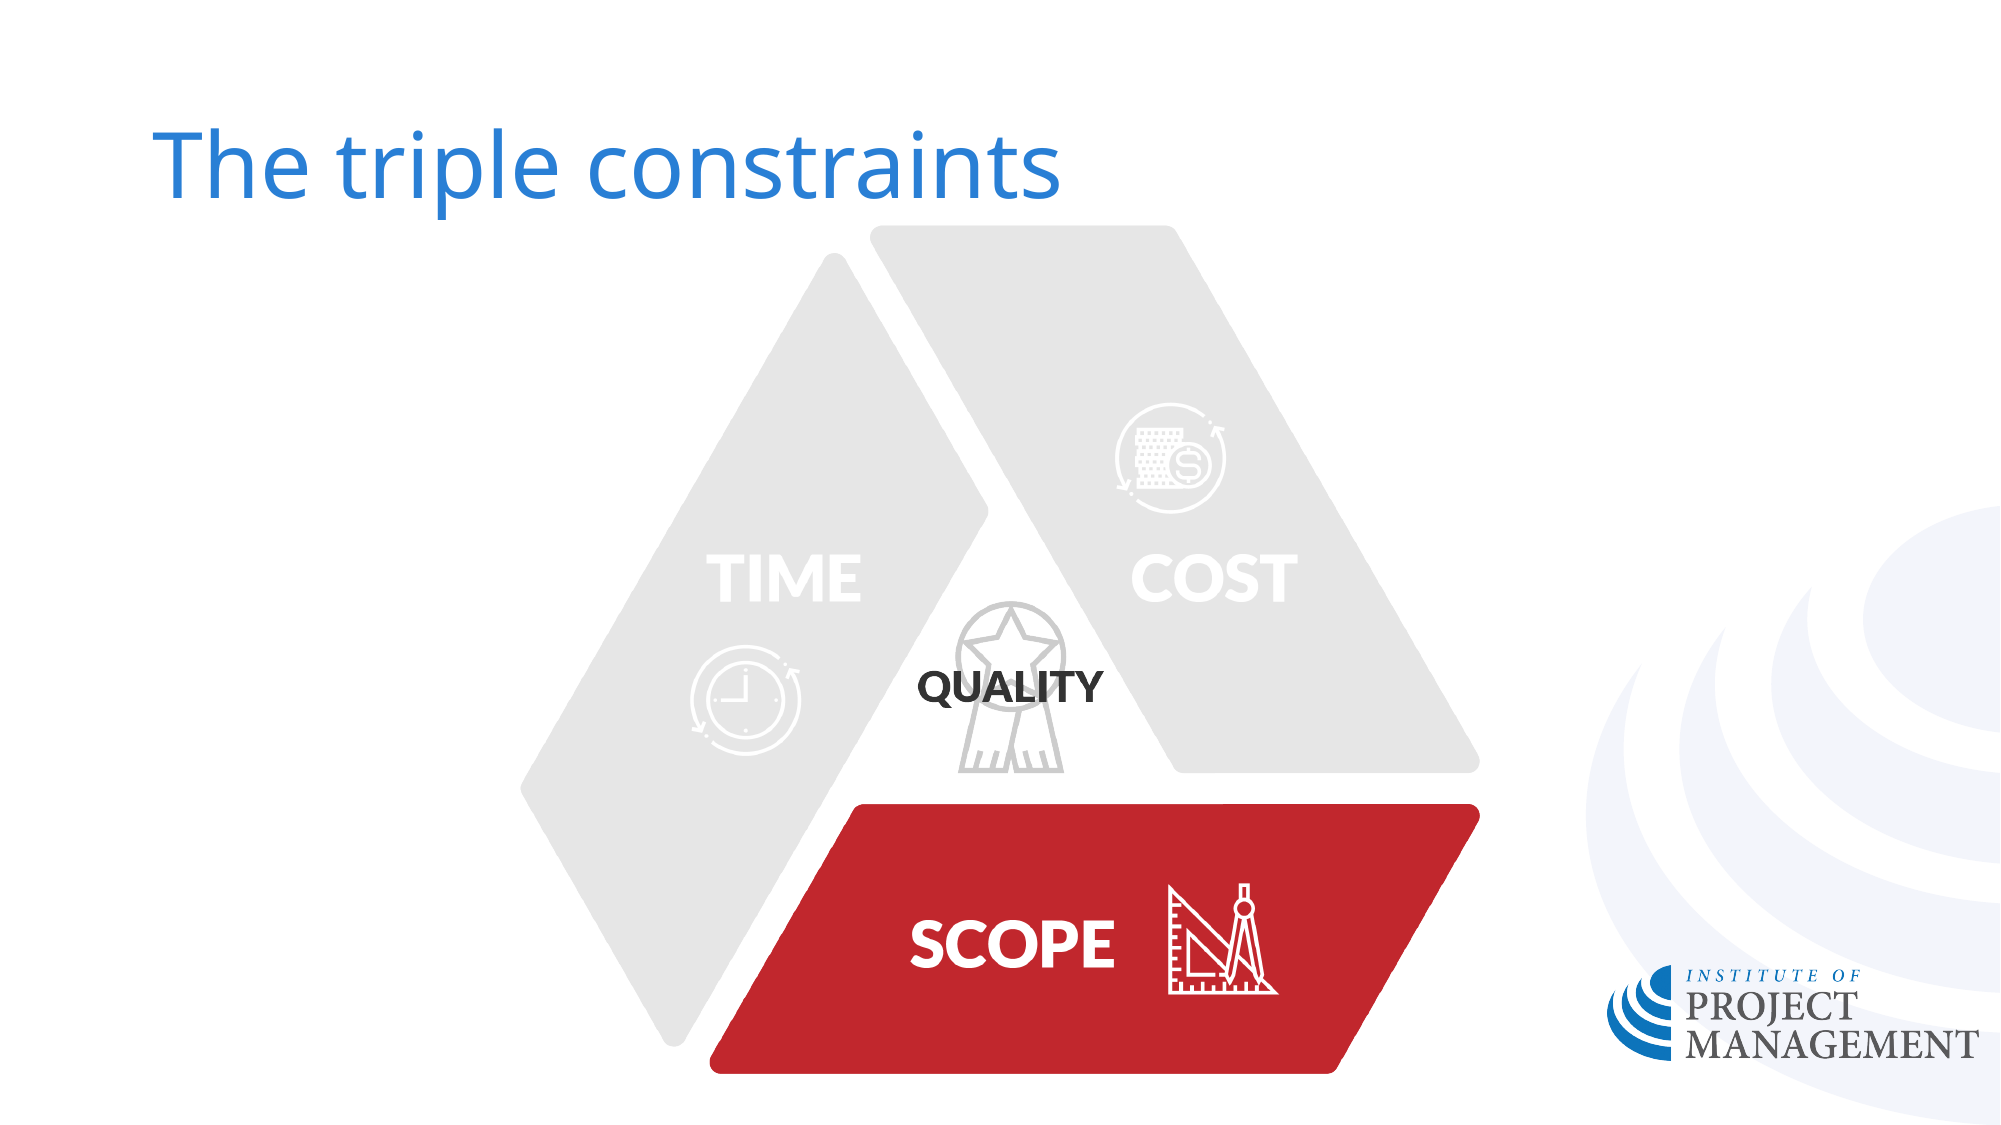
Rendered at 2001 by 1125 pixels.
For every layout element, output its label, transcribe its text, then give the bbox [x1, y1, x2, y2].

title The triple constraints [137, 59, 1863, 278]
picture [1607, 965, 1979, 1061]
picture [519, 224, 1481, 1074]
